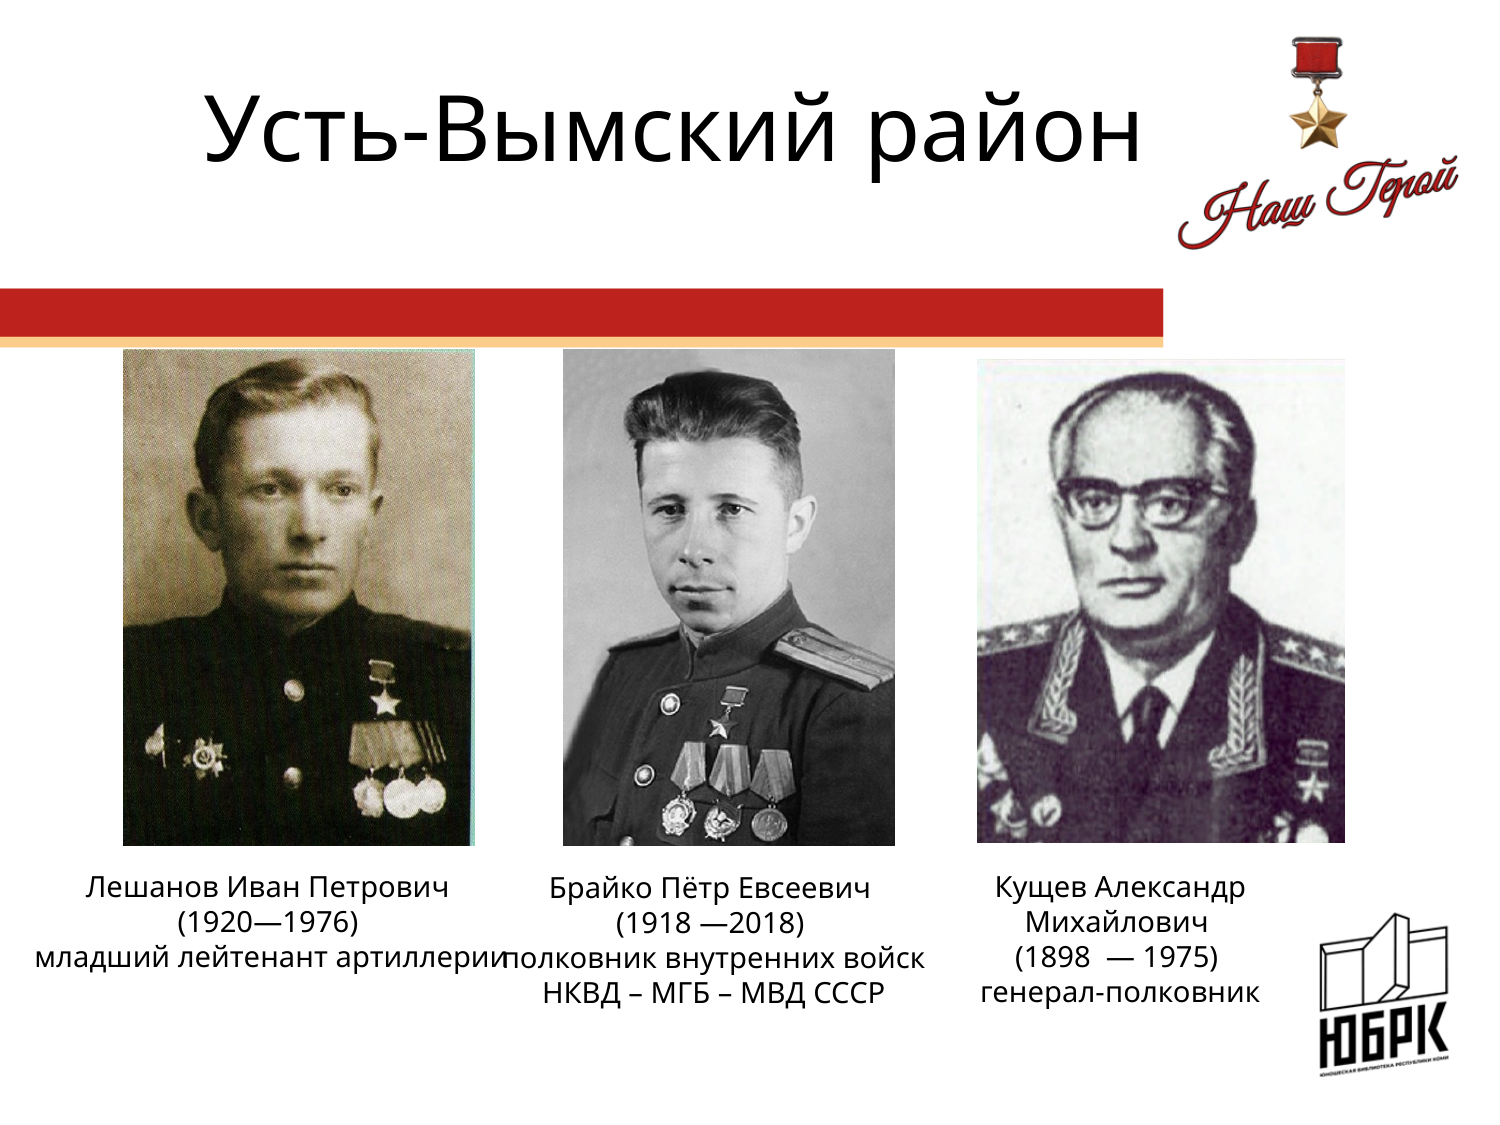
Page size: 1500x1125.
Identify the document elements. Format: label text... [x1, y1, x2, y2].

text_box Брайко Пётр Евсеевич (1918 —2018) полковник внутренних войск НКВД – МГБ – МВД СССР [472, 862, 956, 1017]
picture [0, 0, 1500, 1125]
text_box Лешанов Иван Петрович (1920—1976) младший лейтенант артиллерии [17, 860, 526, 981]
text_box Кущев Александр Михайлович (1898 — 1975) генерал-полковник [927, 860, 1314, 1016]
title Усть-Вымский район [0, 30, 1350, 219]
